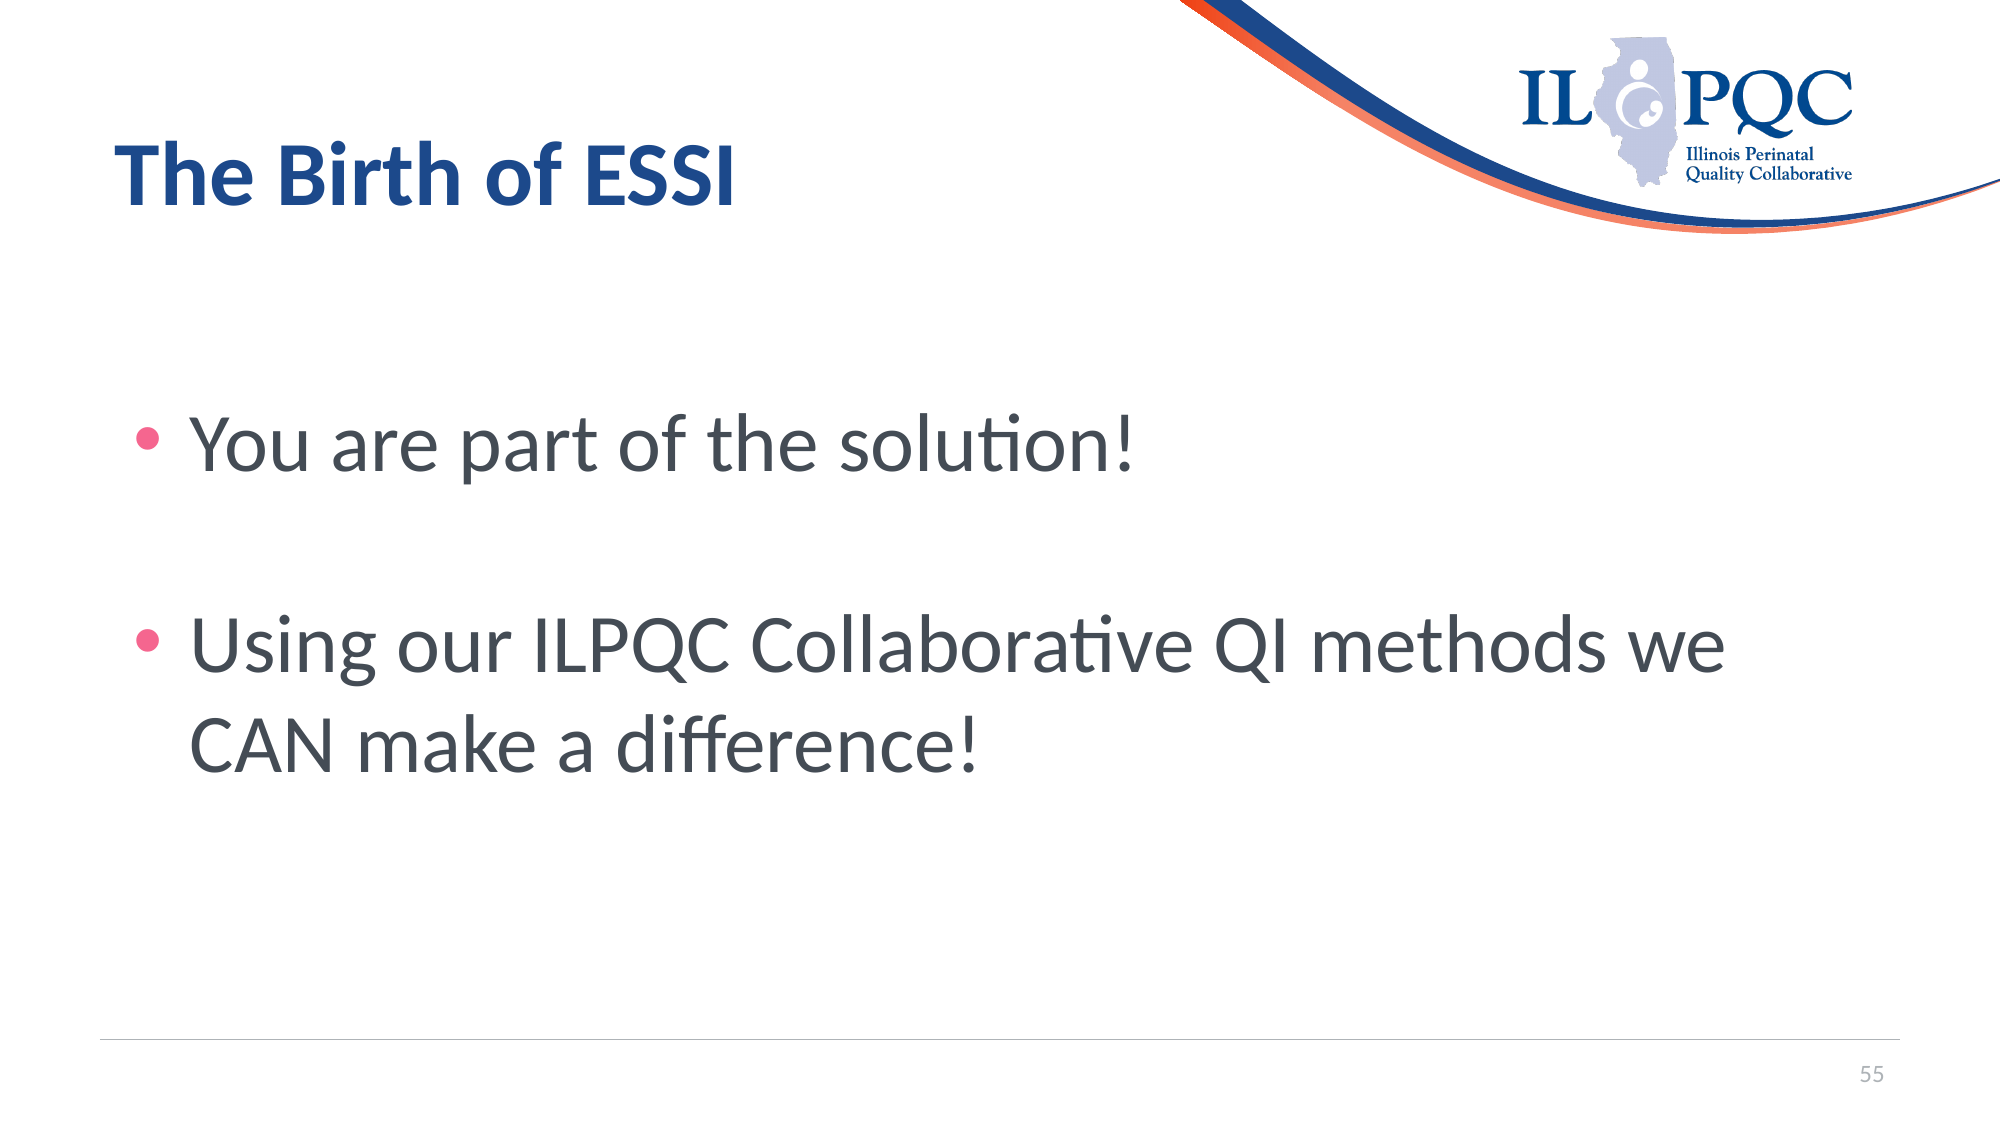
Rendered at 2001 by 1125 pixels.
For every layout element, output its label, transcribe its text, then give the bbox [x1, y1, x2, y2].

title The Birth of ESSI [99, 59, 1900, 278]
slide_number 55 [1449, 1042, 1900, 1103]
list You are part of the solution! Using our ILPQC Collaborative QI methods we CAN make a difference! [99, 299, 1900, 1014]
picture [1519, 37, 1852, 59]
